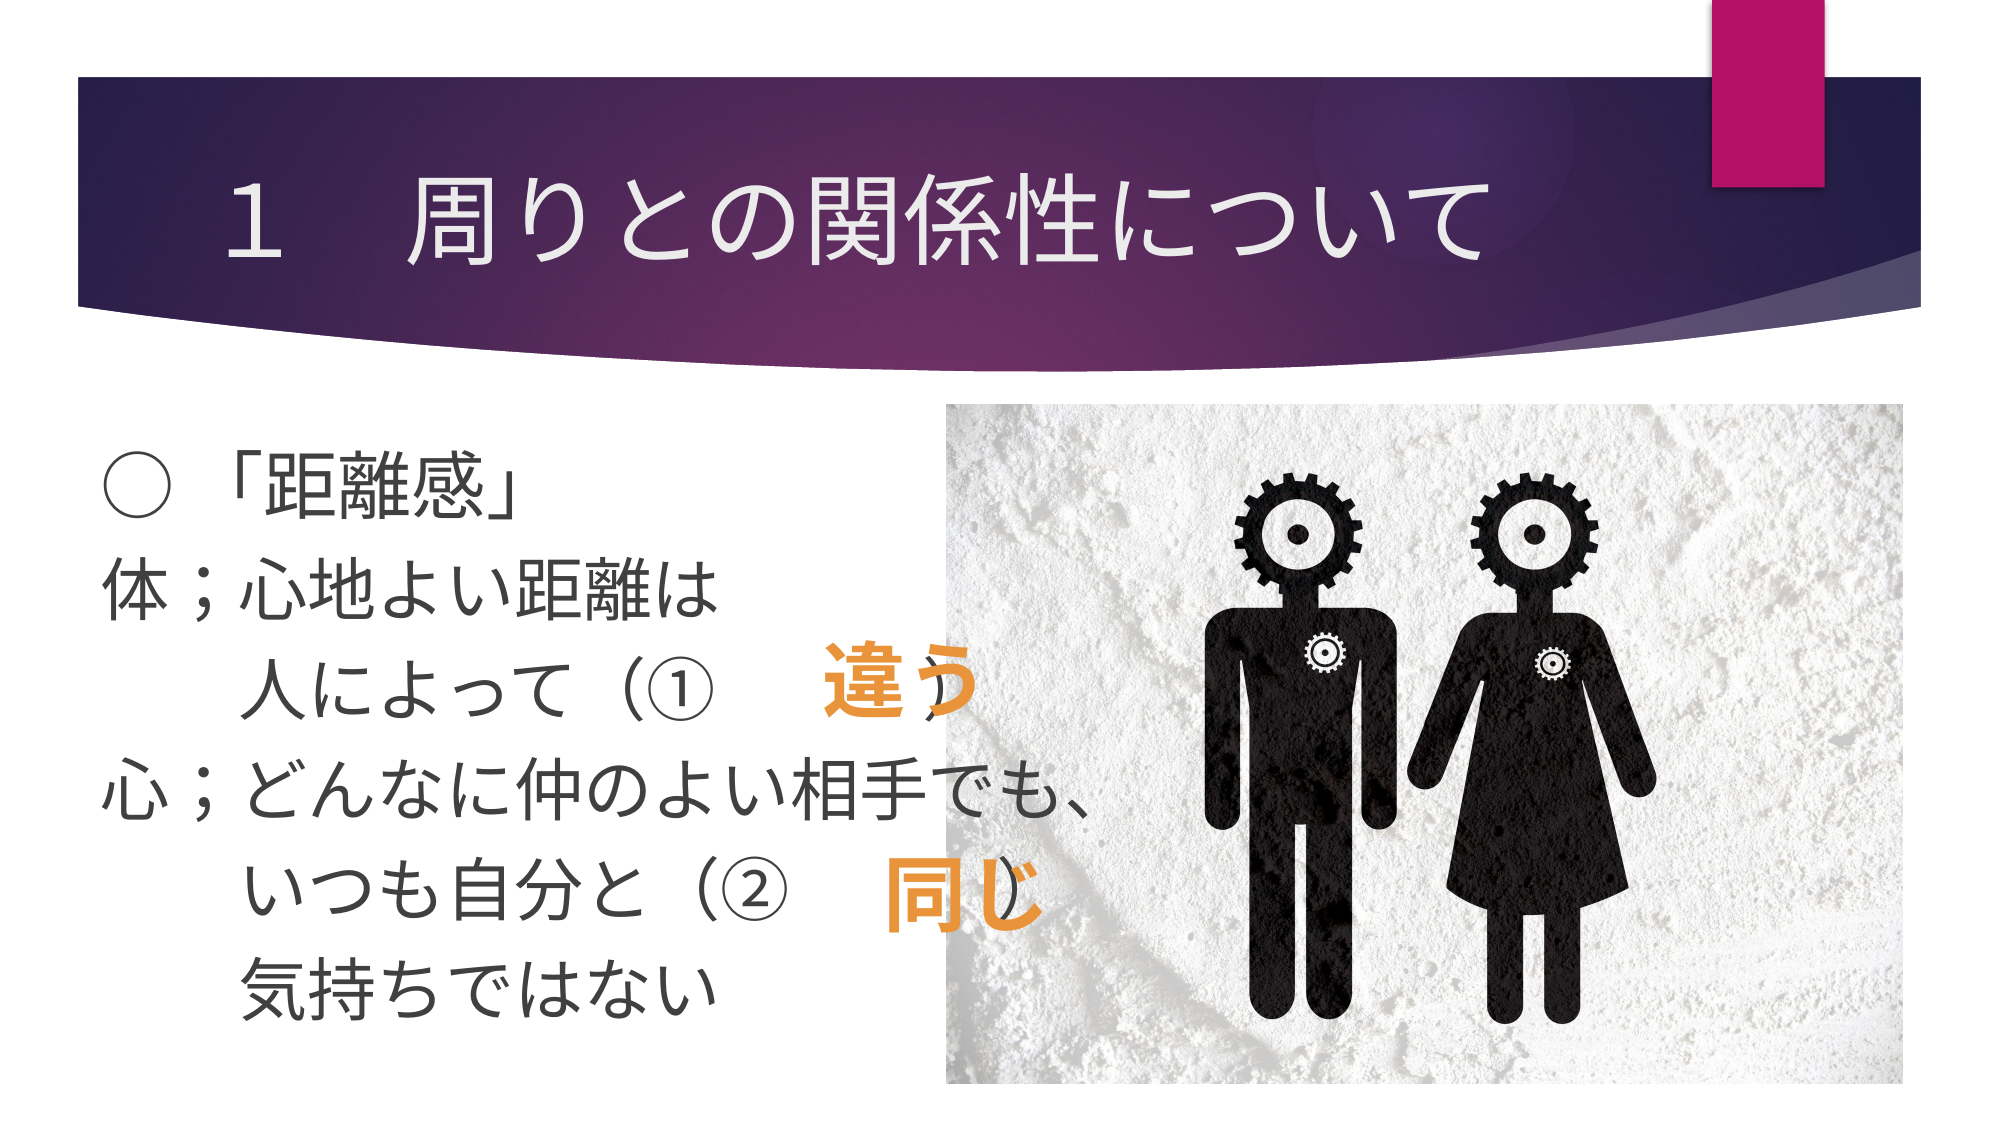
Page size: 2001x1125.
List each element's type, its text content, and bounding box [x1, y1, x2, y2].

list ○「距離感」 体；心地よい距離は 人によって（① ） 心；どんなに仲のよい相手でも、 いつも自分と（② ） 気持ちではない [85, 432, 940, 1084]
text_box 同じ [869, 835, 940, 950]
title １ 周りとの関係性について [189, 159, 1627, 276]
picture [946, 404, 1903, 1084]
text_box 違う [807, 620, 940, 736]
